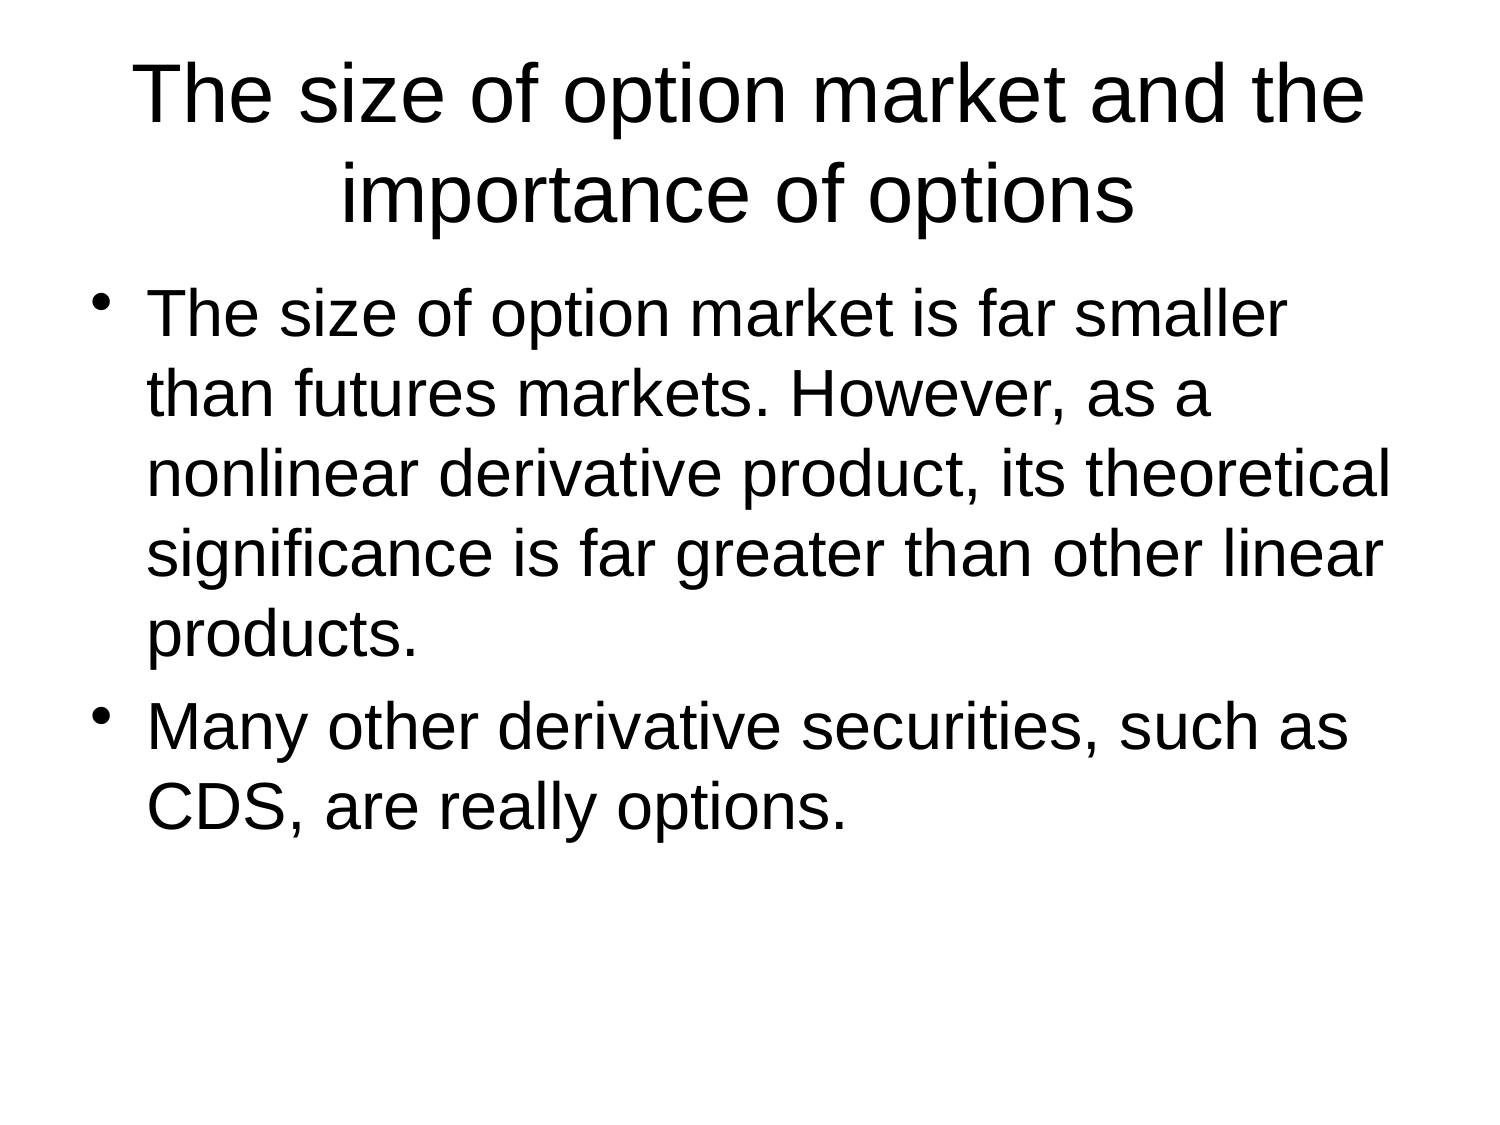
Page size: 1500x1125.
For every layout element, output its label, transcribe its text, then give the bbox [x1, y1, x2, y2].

list The size of option market is far smaller than futures markets. However, as a nonlinear derivative product, its theoretical significance is far greater than other linear products. Many other derivative securities, such as CDS, are really options. [75, 262, 1425, 1005]
title The size of option market and the importance of options [75, 45, 1425, 233]
